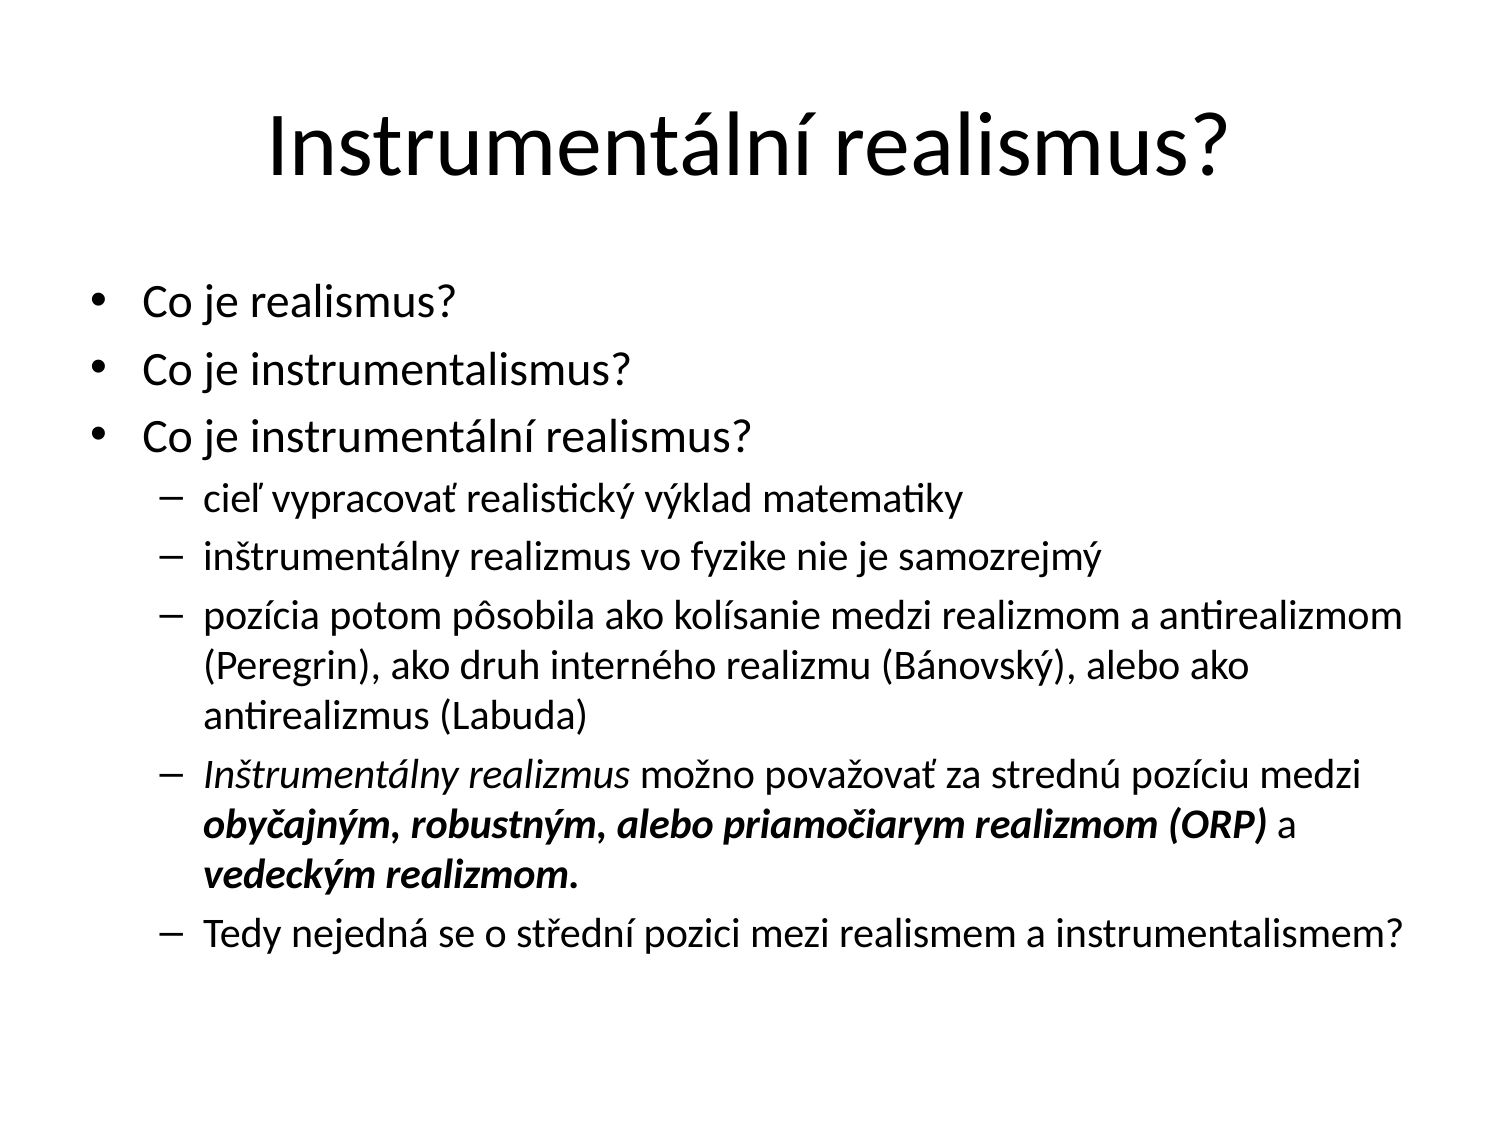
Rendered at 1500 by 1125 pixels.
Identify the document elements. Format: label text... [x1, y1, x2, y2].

title Instrumentální realismus? [75, 45, 1425, 233]
list Co je realismus? Co je instrumentalismus? Co je instrumentální realismus? cieľ vypracovať realistický výklad matematiky inštrumentálny realizmus vo fyzike nie je samozrejmý pozícia potom pôsobila ako kolísanie medzi realizmom a antirealizmom (Peregrin), ako druh interného realizmu (Bánovský), alebo ako antirealizmus (Labuda) Inštrumentálny realizmus možno považovať za strednú pozíciu medzi obyčajným, robustným, alebo priamočiarym realizmom (ORP) a vedeckým realizmom. Tedy nejedná se o střední pozici mezi realismem a instrumentalismem? [75, 262, 1425, 1005]
